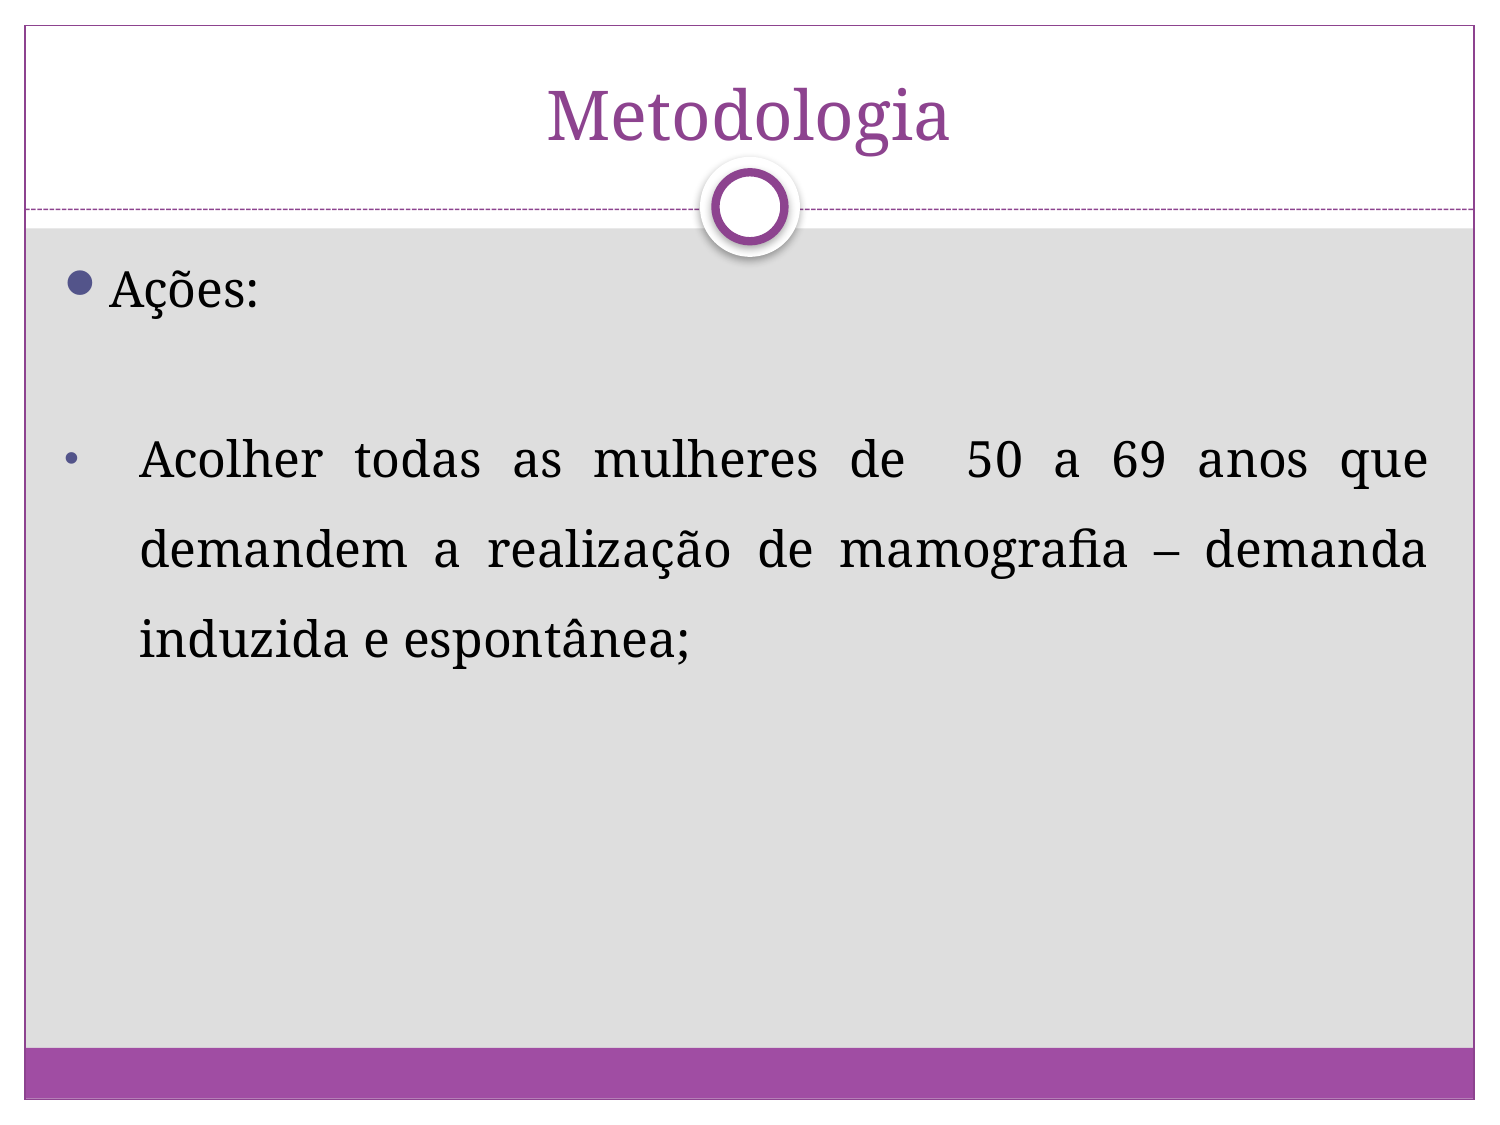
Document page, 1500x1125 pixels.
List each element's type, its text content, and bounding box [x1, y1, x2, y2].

list Ações: Acolher todas as mulheres de 50 a 69 anos que demandem a realização de mamografia – demanda induzida e espontânea; [49, 250, 1445, 1001]
title Metodologia [49, 37, 1450, 162]
